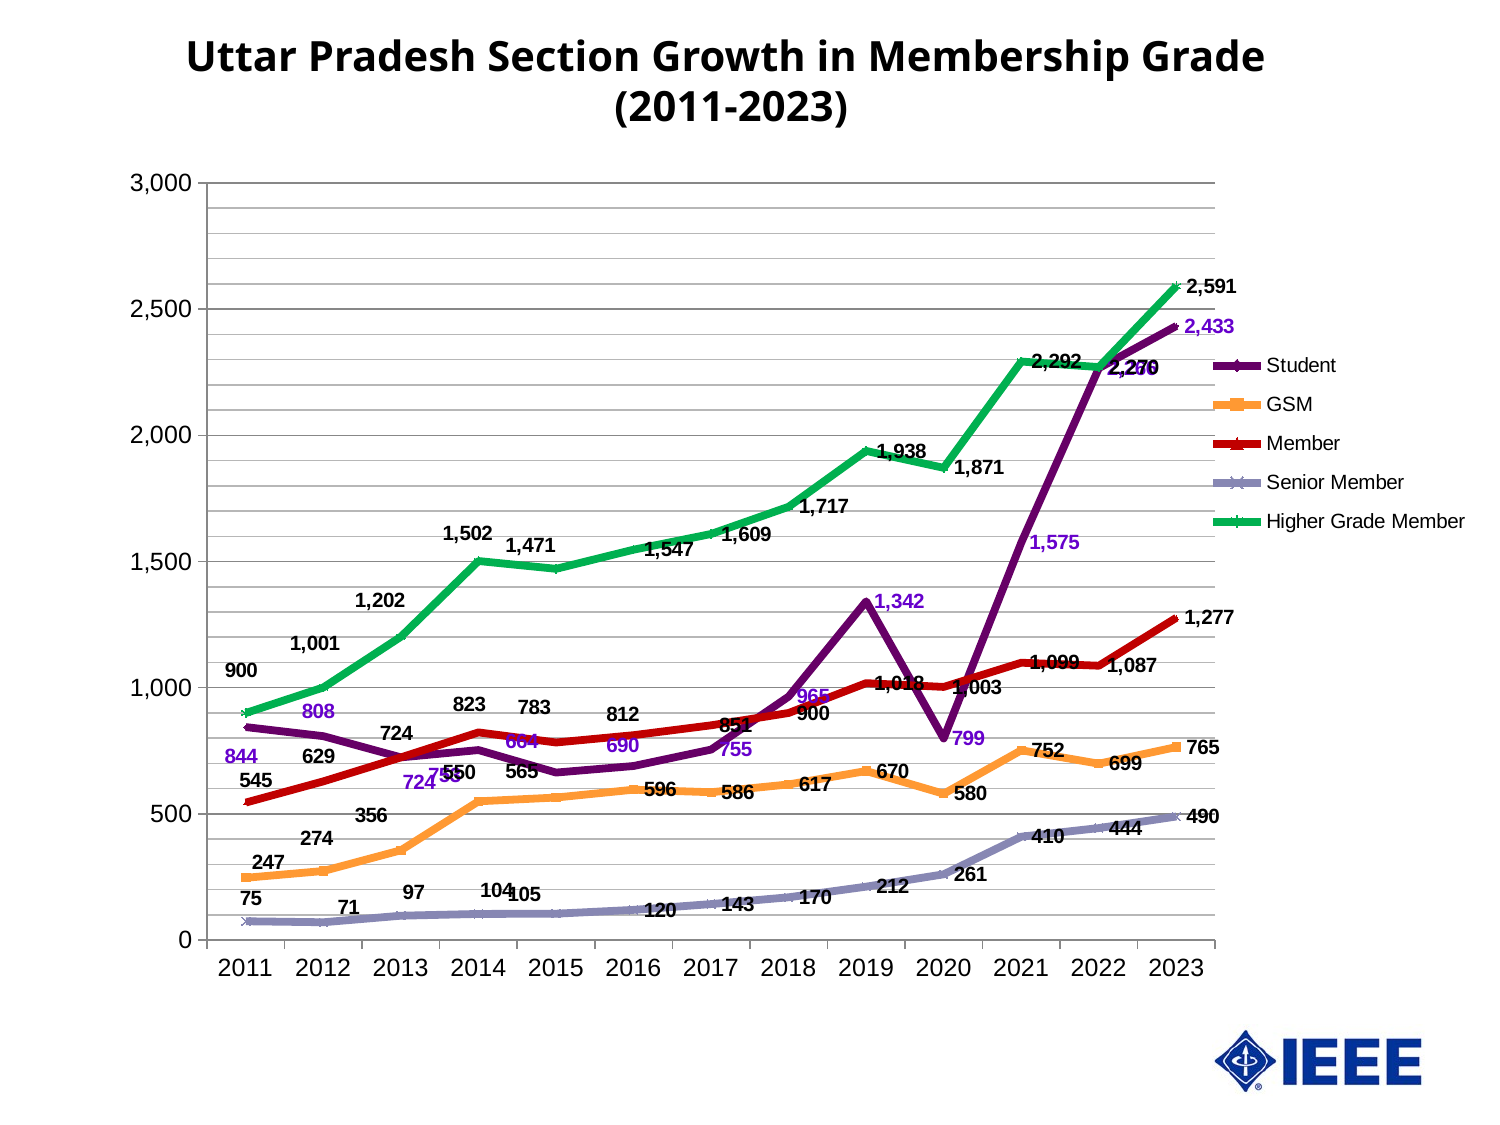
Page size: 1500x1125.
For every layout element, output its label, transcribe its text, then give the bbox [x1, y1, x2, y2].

chart [95, 158, 1484, 1022]
picture [1212, 1024, 1425, 1096]
title Uttar Pradesh Section Growth in Membership Grade (2011-2023) [87, 24, 1375, 135]
